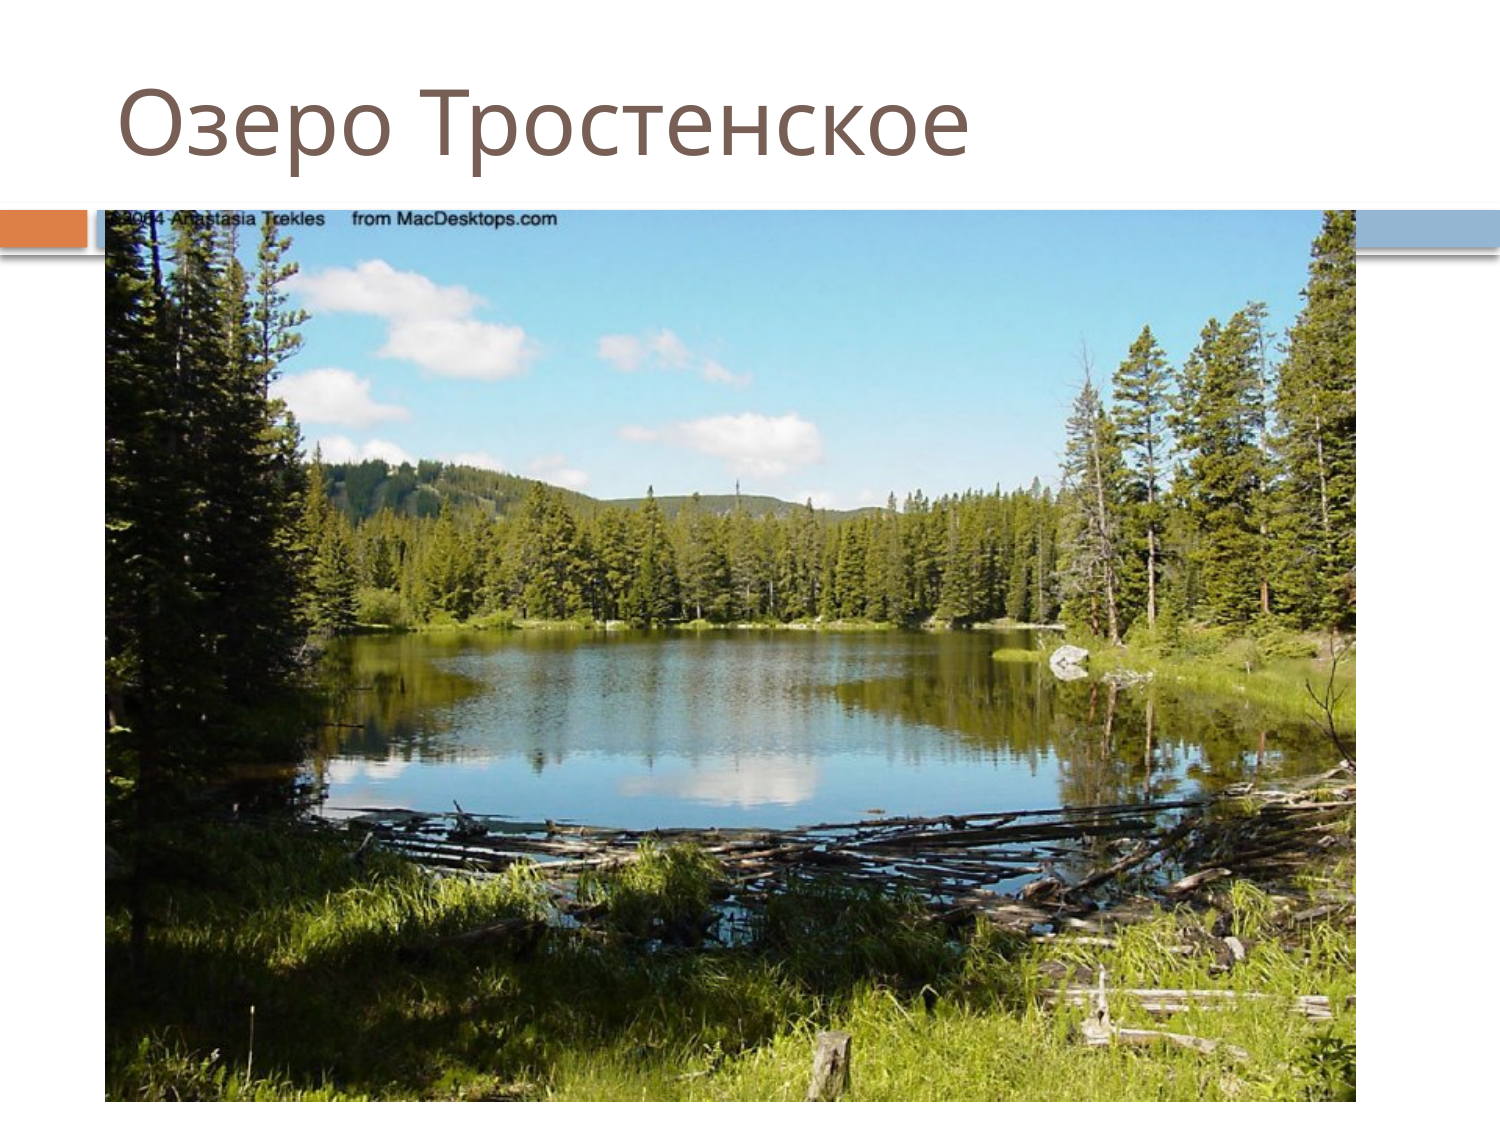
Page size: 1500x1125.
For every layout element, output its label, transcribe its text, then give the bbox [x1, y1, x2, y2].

picture [105, 210, 1356, 1102]
title Озеро Тростенское [100, 37, 1438, 200]
